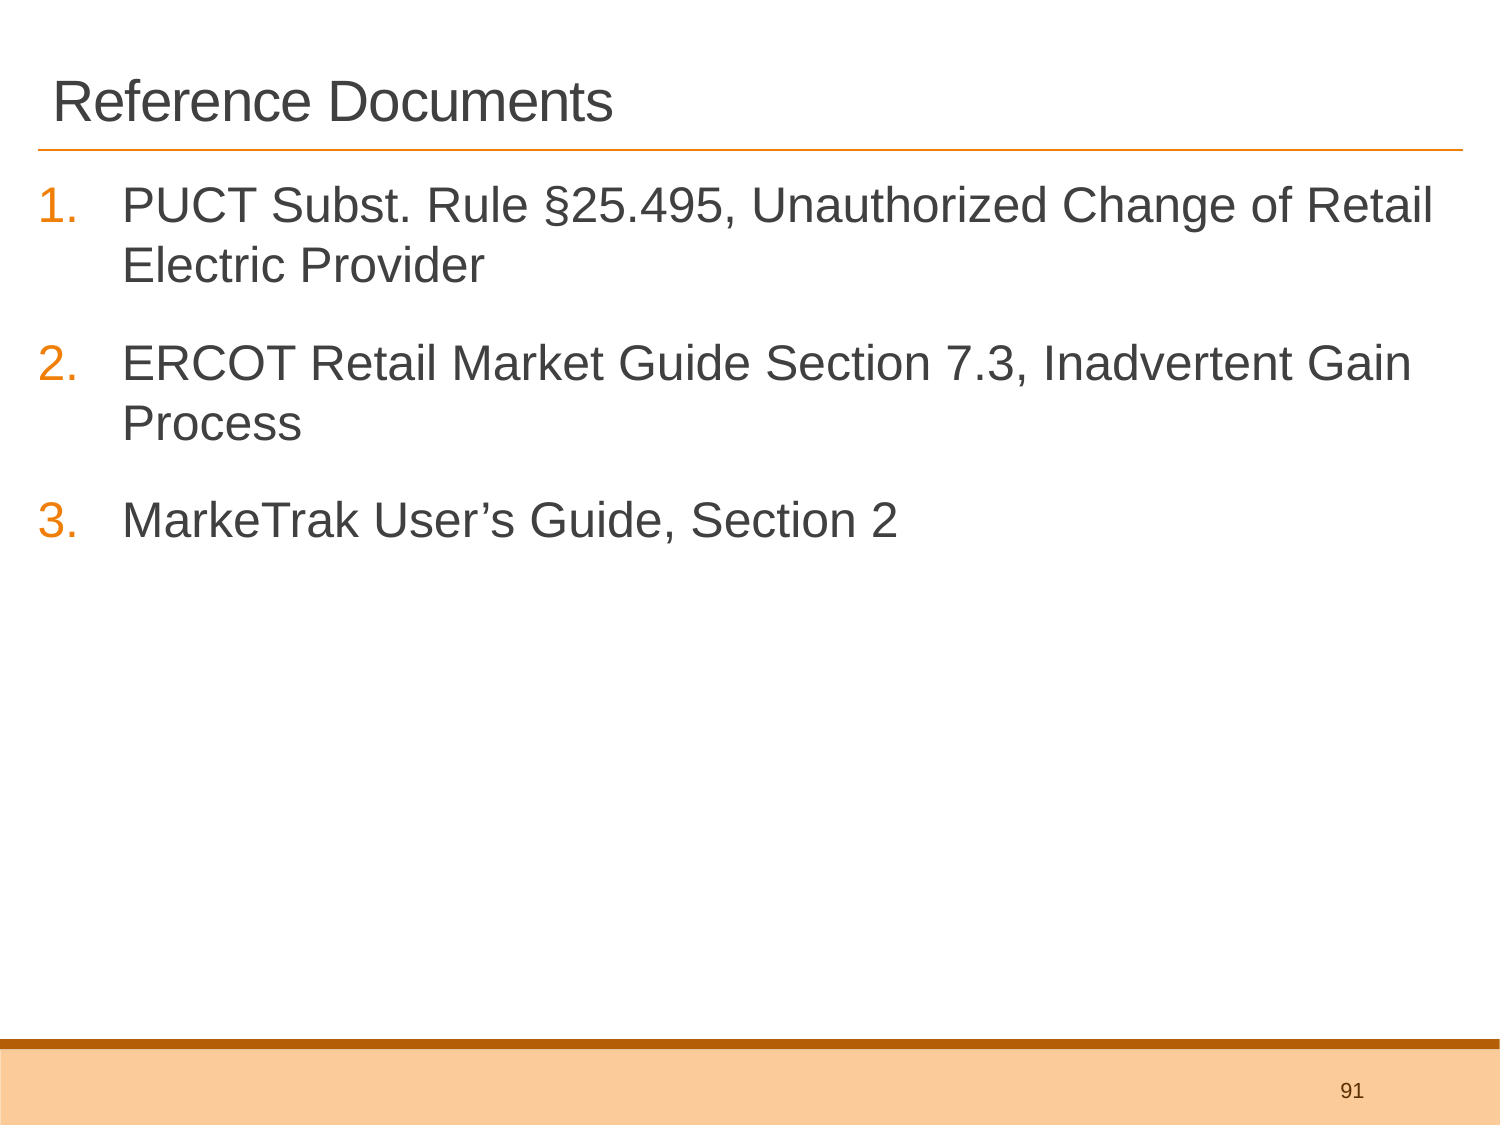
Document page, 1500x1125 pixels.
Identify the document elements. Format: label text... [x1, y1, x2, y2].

slide_number 91 [1218, 1059, 1380, 1120]
list PUCT Subst. Rule §25.495, Unauthorized Change of Retail Electric Provider ERCOT Retail Market Guide Section 7.3, Inadvertent Gain Process MarkeTrak User’s Guide, Section 2 [37, 164, 1463, 575]
title Reference Documents [37, 37, 1275, 141]
